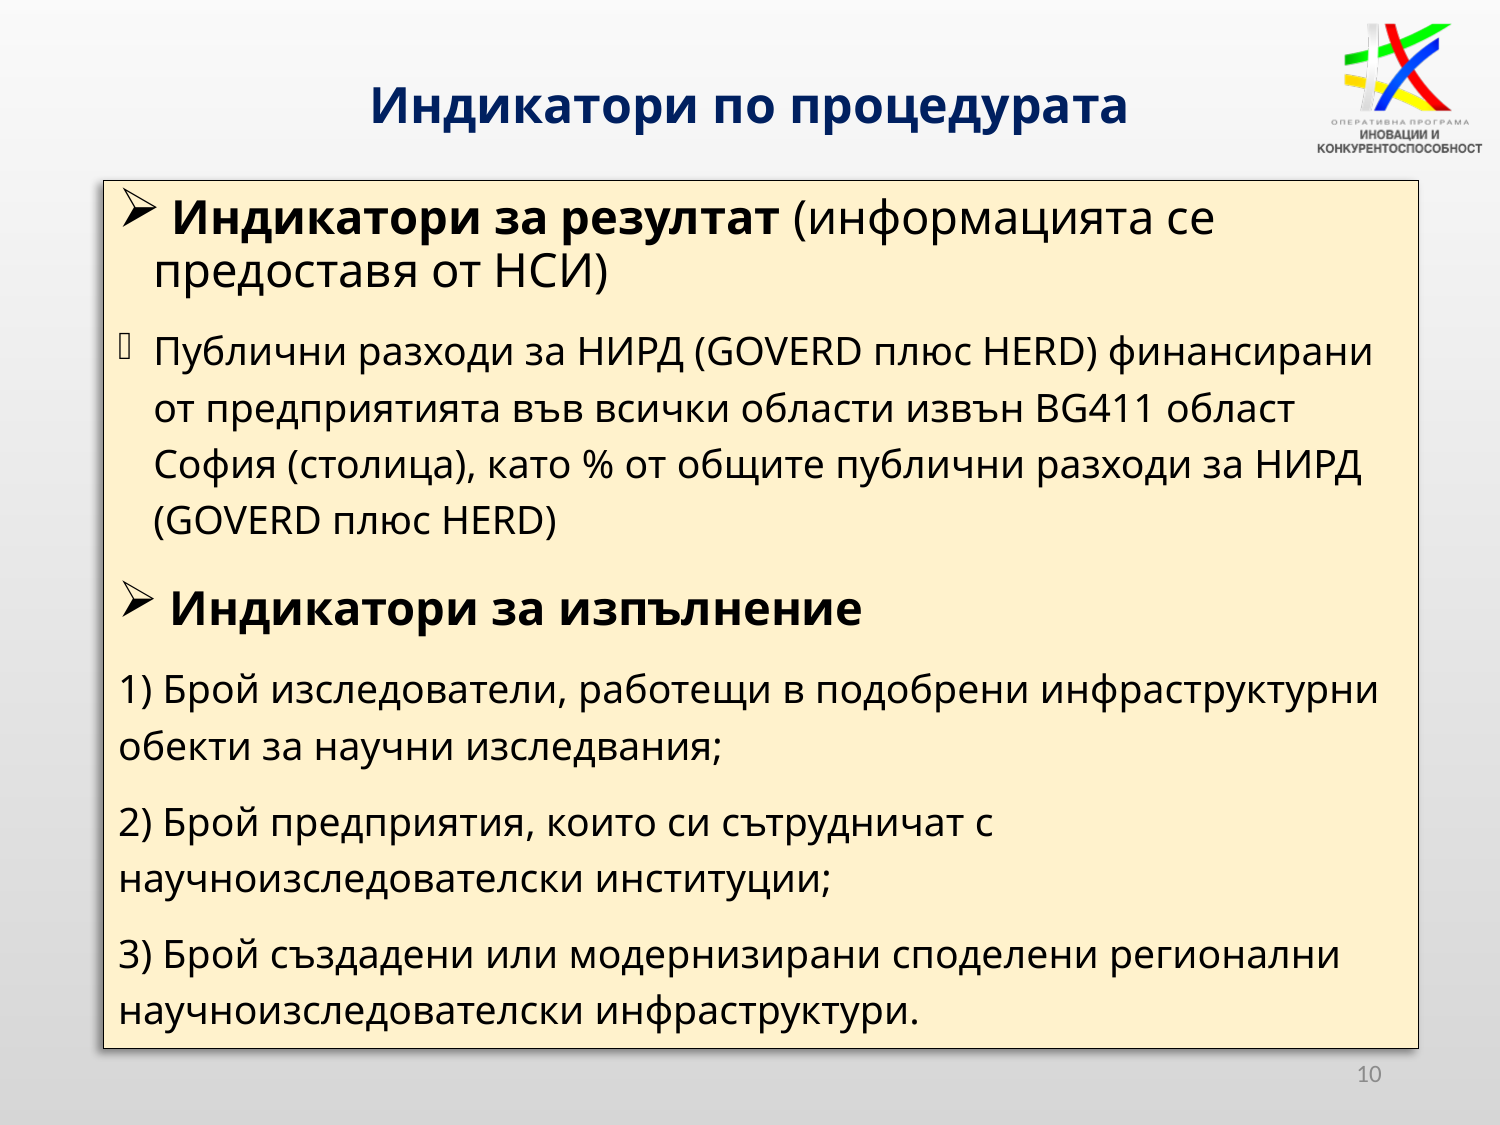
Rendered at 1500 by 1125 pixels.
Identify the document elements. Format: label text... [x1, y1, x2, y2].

title Индикатори по процедурата [103, 47, 1307, 168]
picture [1307, 1, 1486, 170]
slide_number 10 [1059, 1042, 1397, 1103]
list Индикатори за резултат (информацията се предоставя от НСИ) Публични разходи за НИРД (GOVERD плюс HERD) финансирани от предприятията във всички области извън BG411 област София (столица), като % от общите публични разходи за НИРД (GOVERD плюс HERD) Индикатори за изпълнение 1) Брой изследователи, работещи в подобрени инфраструктурни обекти за научни изследвания; 2) Брой предприятия, които си сътрудничат с научноизследователски институции; 3) Брой създадени или модернизирани споделени регионални научноизследователски инфраструктури. [103, 180, 1419, 1049]
